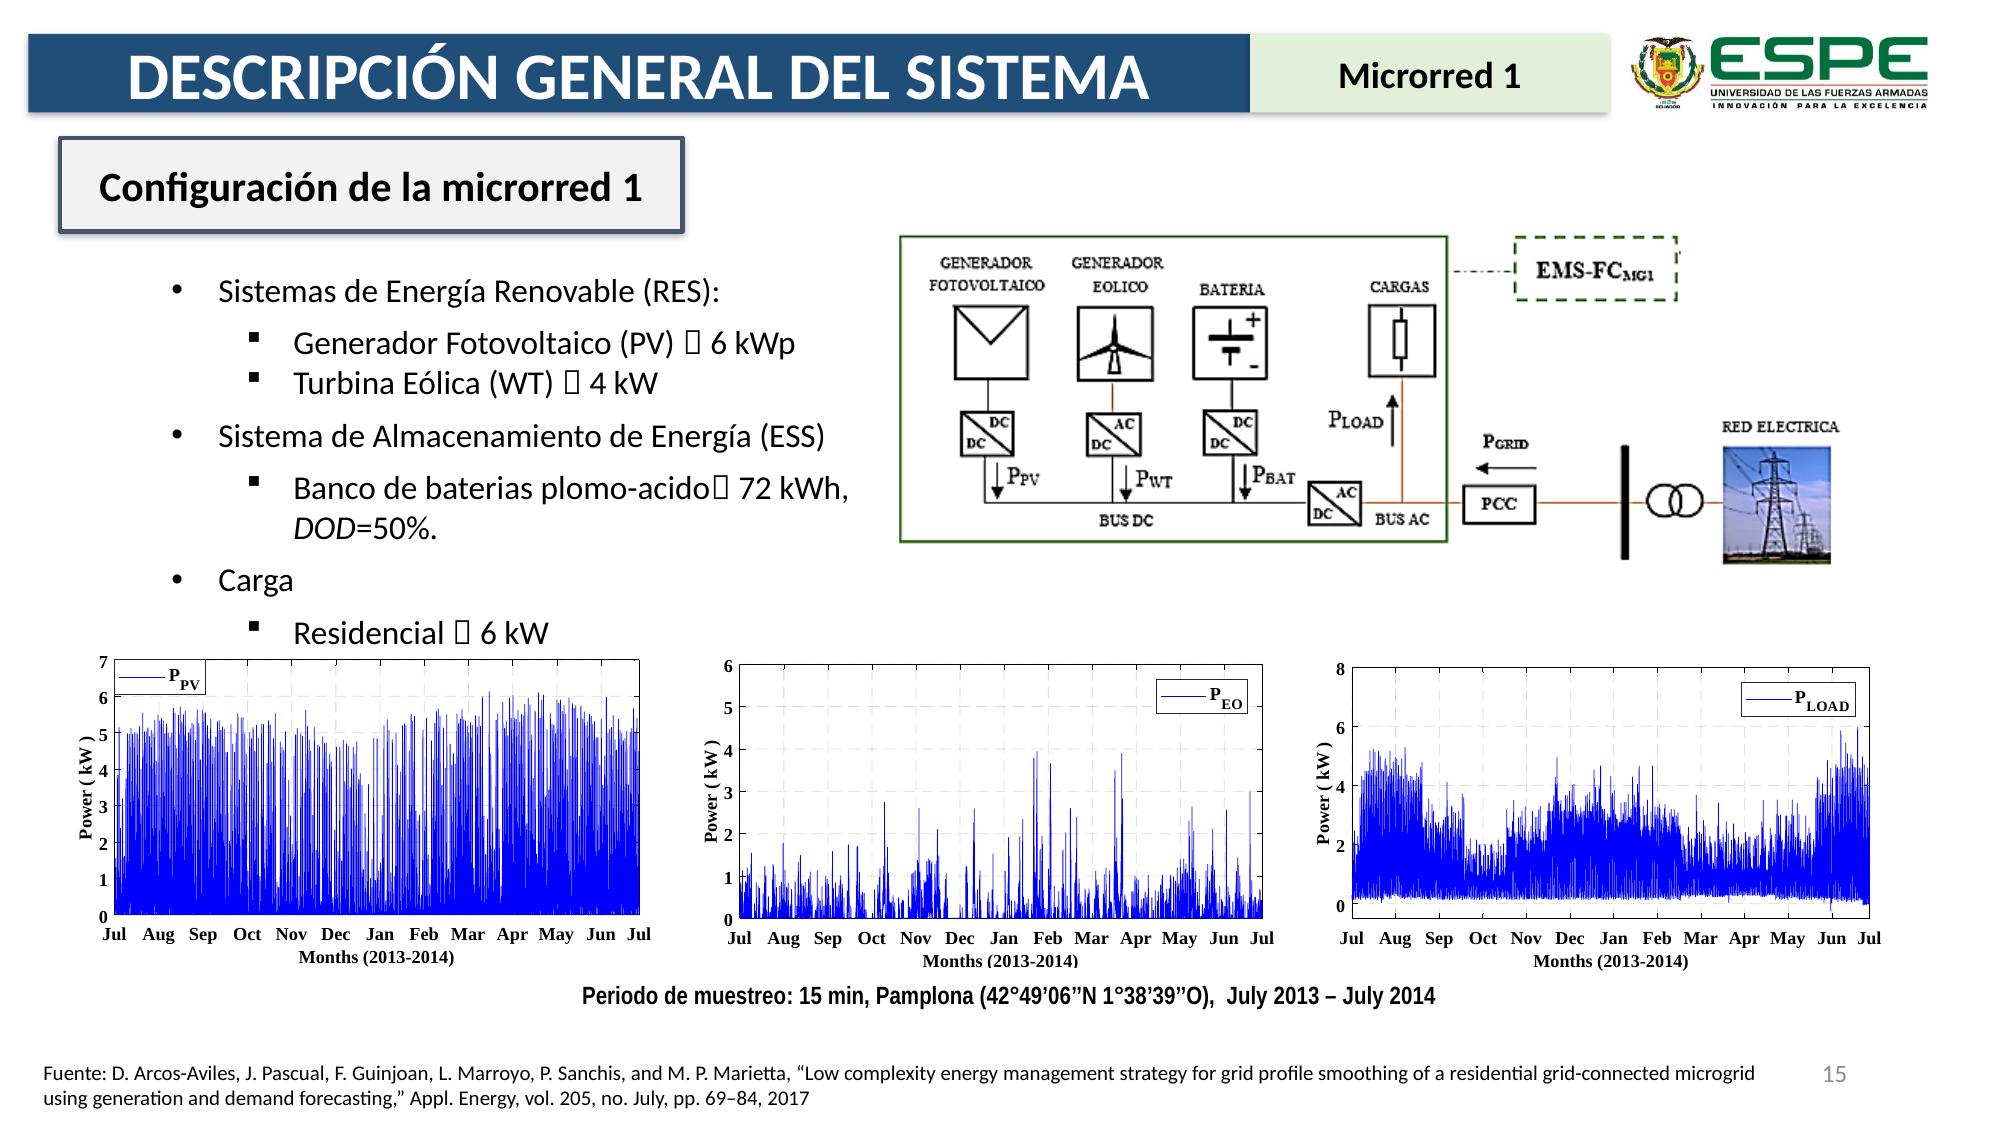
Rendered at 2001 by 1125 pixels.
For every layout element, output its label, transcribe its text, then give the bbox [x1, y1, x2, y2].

picture [690, 647, 1280, 968]
picture [1307, 656, 1883, 980]
text_box Microrred 1 [1250, 33, 1610, 113]
text_box DESCRIPCIÓN GENERAL DEL SISTEMA [28, 33, 1249, 113]
text_box Fuente: D. Arcos-Aviles, J. Pascual, F. Guinjoan, L. Marroyo, P. Sanchis, and M. P. Marietta, “Low complexity energy management strategy for grid profile smoothing of a residential grid-connected microgrid using generation and demand forecasting,” Appl. Energy, vol. 205, no. July, pp. 69–84, 2017 [28, 1052, 1791, 1117]
slide_number 15 [1412, 1042, 1863, 1103]
text_box Configuración de la microrred 1 [60, 137, 683, 232]
text_box Periodo de muestreo: 15 min, Pamplona (42°49’06’’N 1°38’39’’O), July 2013 – July 2014 [528, 971, 1490, 1017]
picture [60, 646, 663, 972]
text_box Sistemas de Energía Renovable (RES): Generador Fotovoltaico (PV)  6 kWp Turbina Eólica (WT)  4 kW Sistema de Almacenamiento de Energía (ESS) Banco de baterias plomo-acido 72 kWh, DOD=50%. Carga Residencial  6 kW [156, 261, 984, 659]
picture [1629, 33, 1930, 113]
picture [894, 230, 1863, 583]
